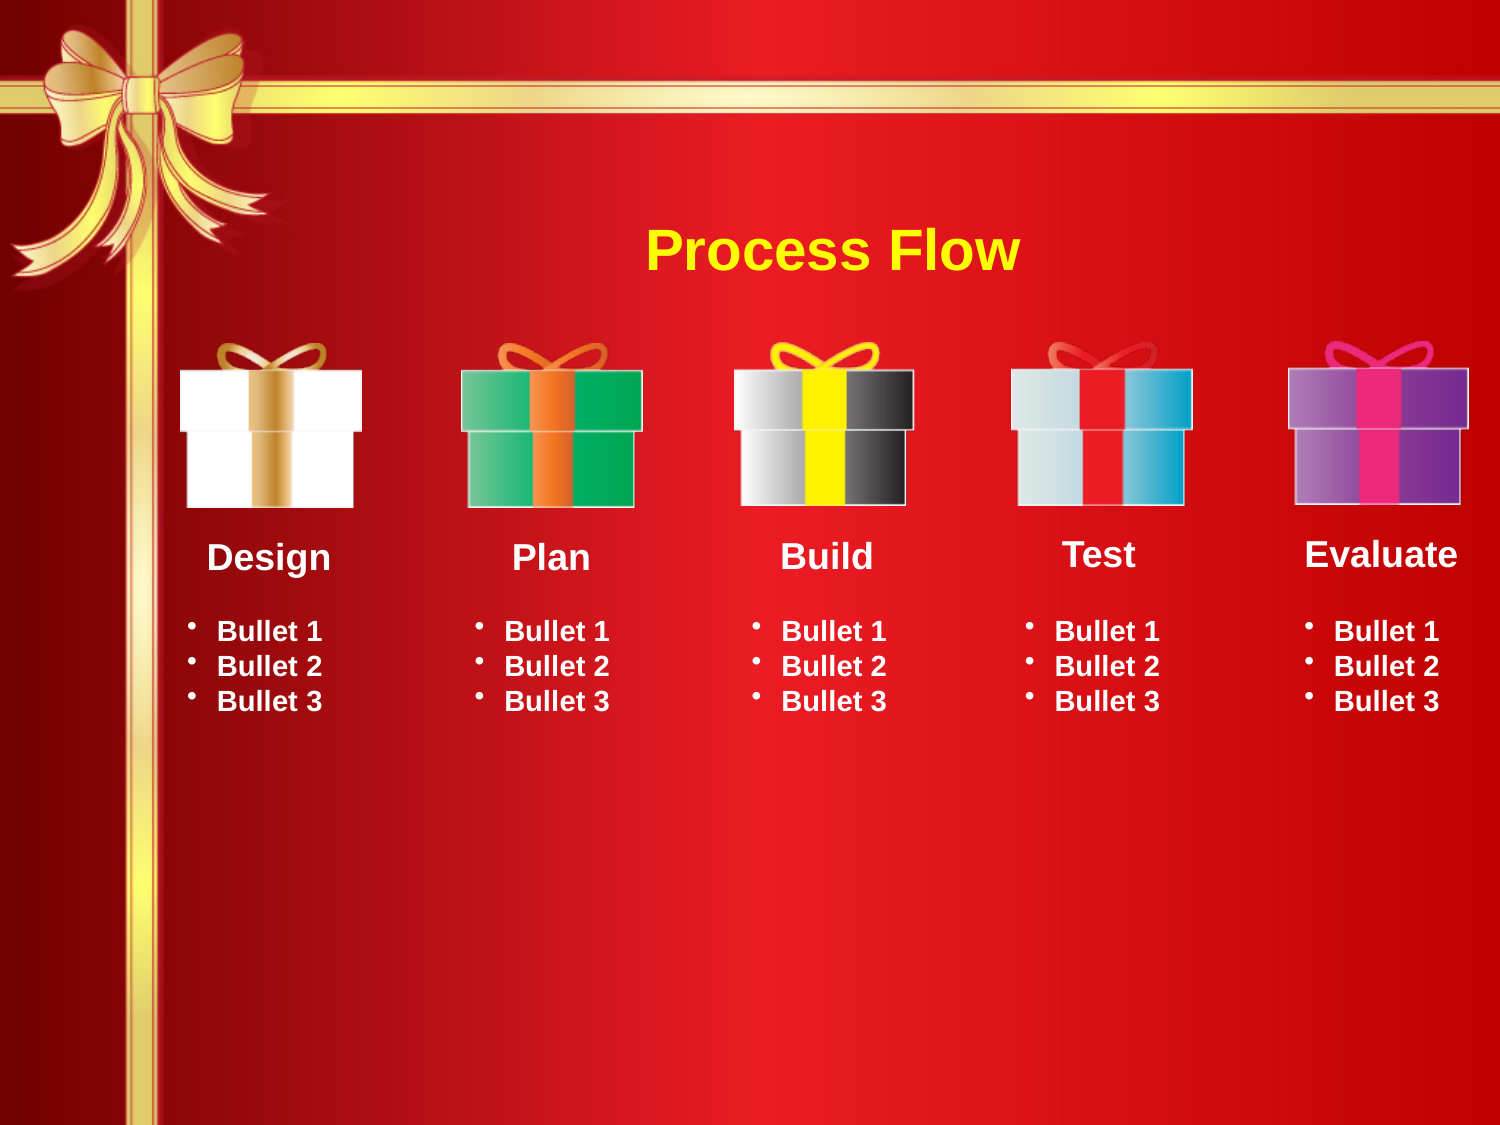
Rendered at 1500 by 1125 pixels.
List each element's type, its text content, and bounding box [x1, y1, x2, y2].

text_box Plan [497, 525, 607, 585]
text_box Design [191, 525, 347, 585]
text_box Test [1047, 522, 1151, 583]
text_box Bullet 1 Bullet 2 Bullet 3 [706, 605, 933, 992]
text_box Bullet 1 Bullet 2 Bullet 3 [141, 605, 368, 992]
picture [0, 0, 1500, 1125]
text_box Bullet 1 Bullet 2 Bullet 3 [429, 605, 656, 992]
text_box Bullet 1 Bullet 2 Bullet 3 [979, 605, 1206, 992]
text_box Bullet 1 Bullet 2 Bullet 3 [1259, 605, 1485, 992]
title Process Flow [158, 153, 1500, 342]
text_box Build [765, 524, 890, 585]
text_box Evaluate [1289, 522, 1474, 583]
